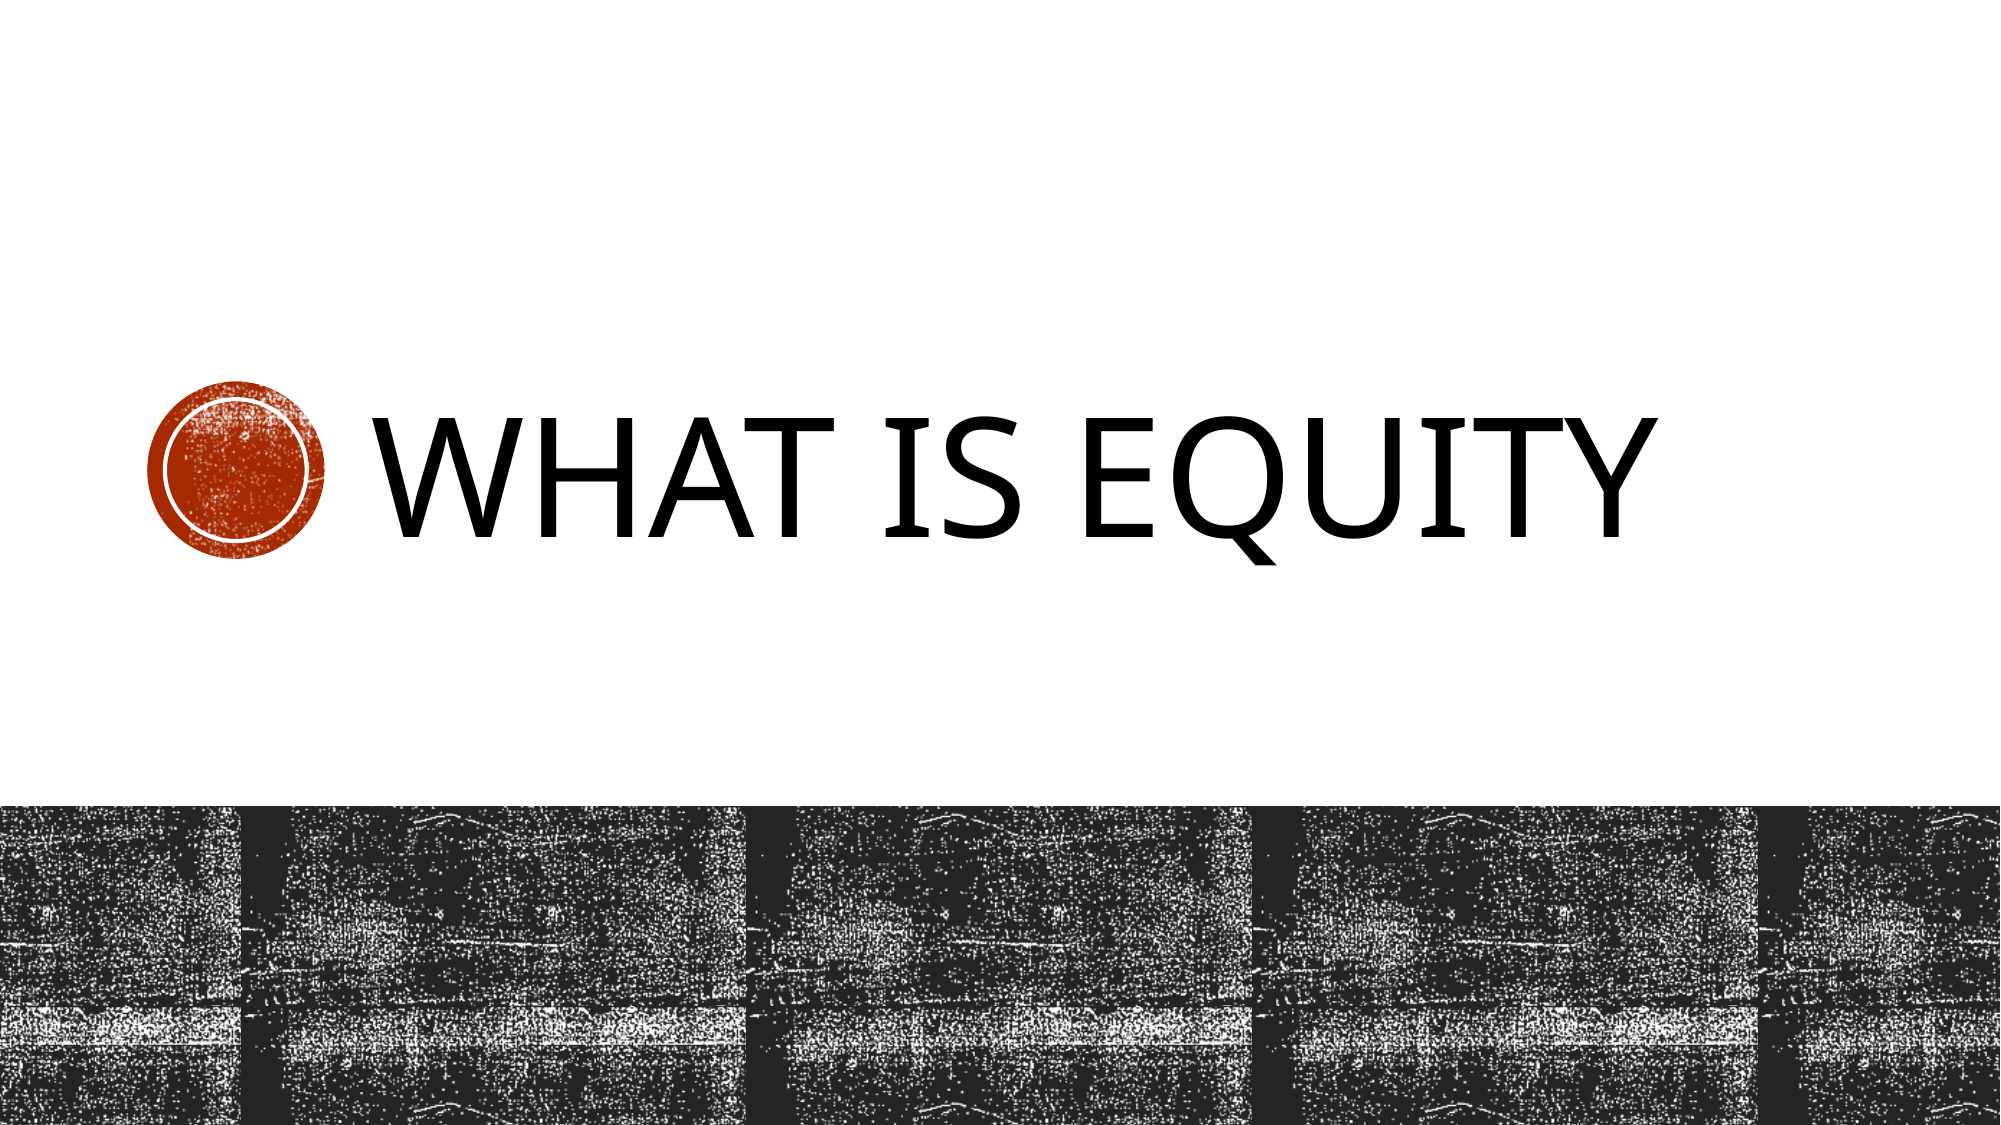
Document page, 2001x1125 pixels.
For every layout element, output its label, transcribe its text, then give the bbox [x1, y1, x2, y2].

title What is equity [355, 201, 1878, 779]
